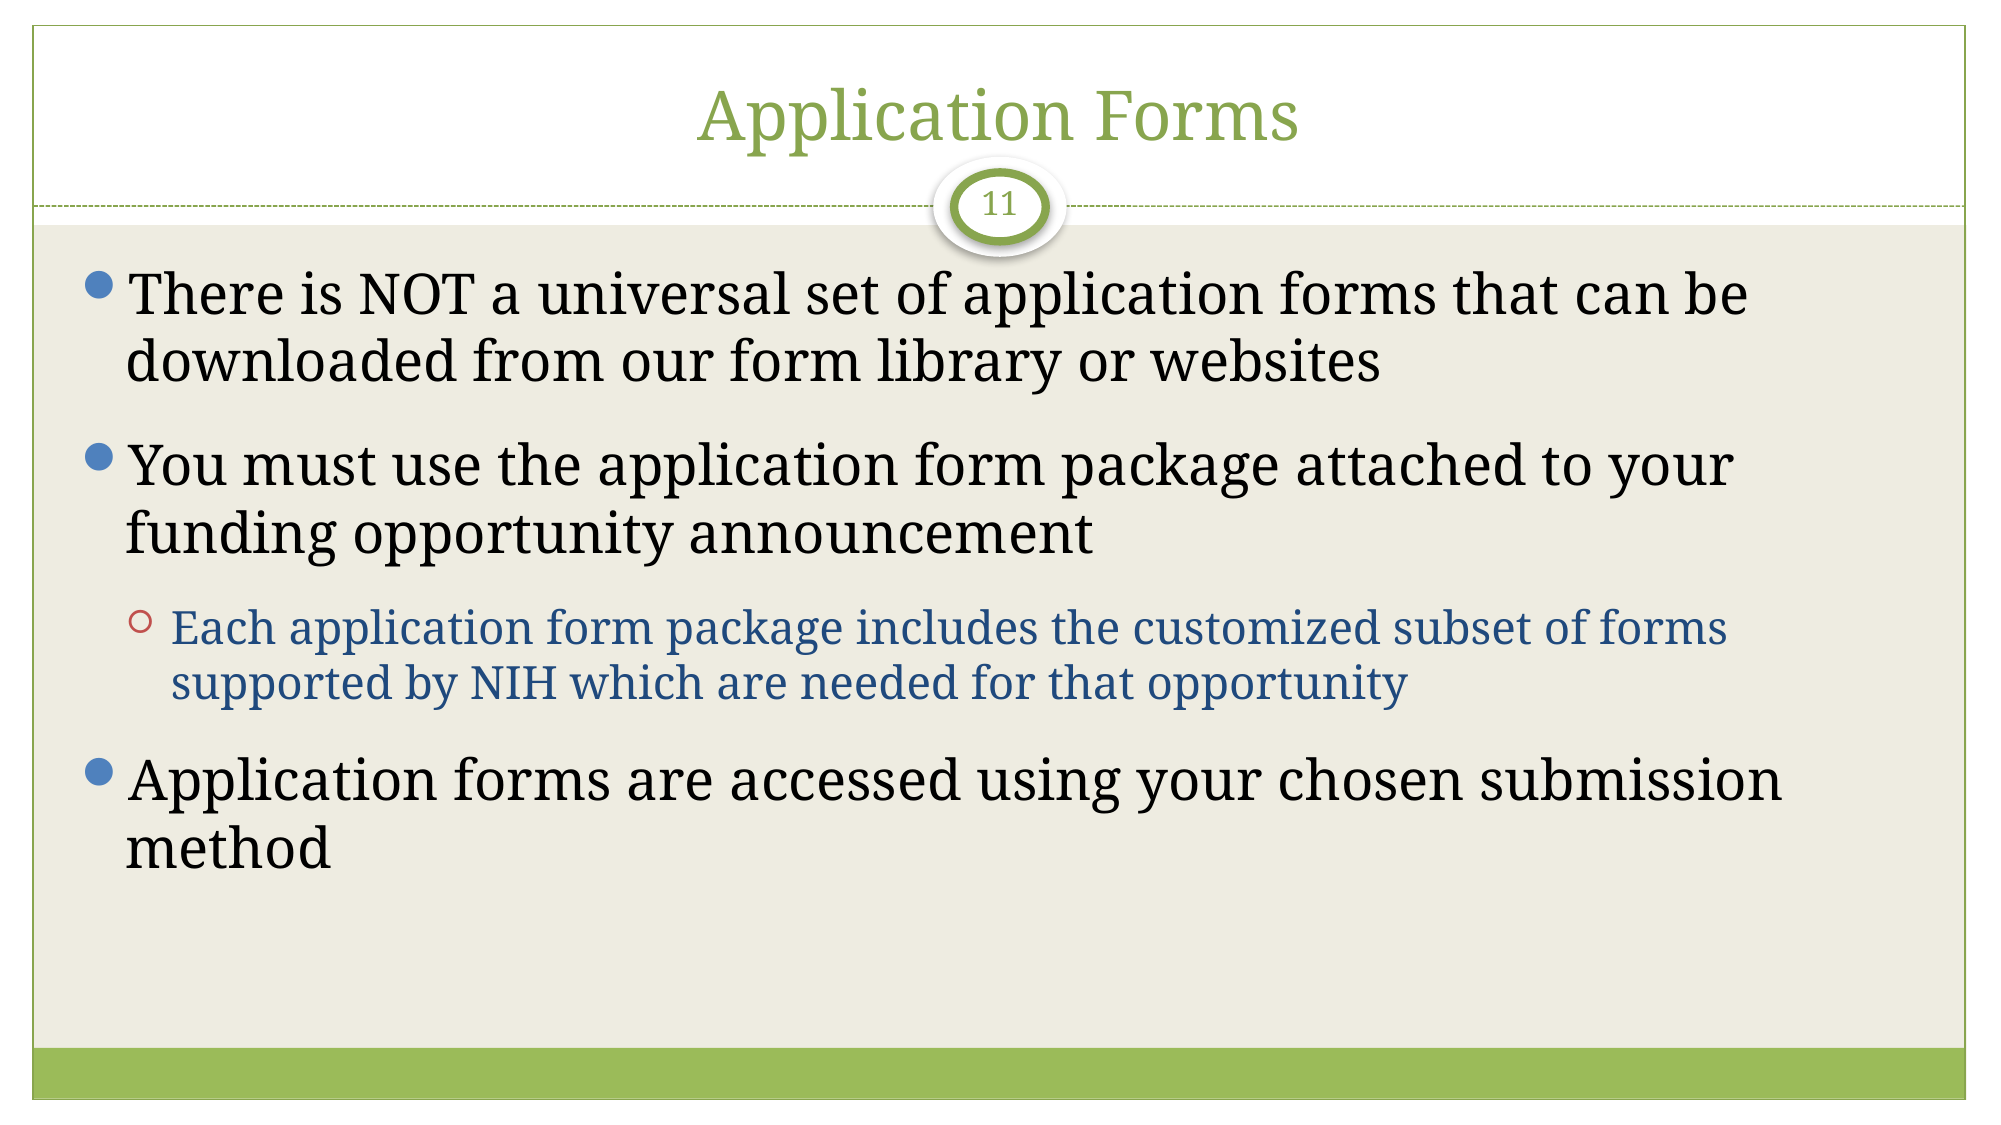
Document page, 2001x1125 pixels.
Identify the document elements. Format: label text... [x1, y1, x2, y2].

slide_number 11 [950, 168, 1050, 241]
list There is NOT a universal set of application forms that can be downloaded from our form library or websites You must use the application form package attached to your funding opportunity announcement Each application form package includes the customized subset of forms supported by NIH which are needed for that opportunity Application forms are accessed using your chosen submission method [65, 250, 1927, 1001]
title Application Forms [65, 37, 1933, 162]
